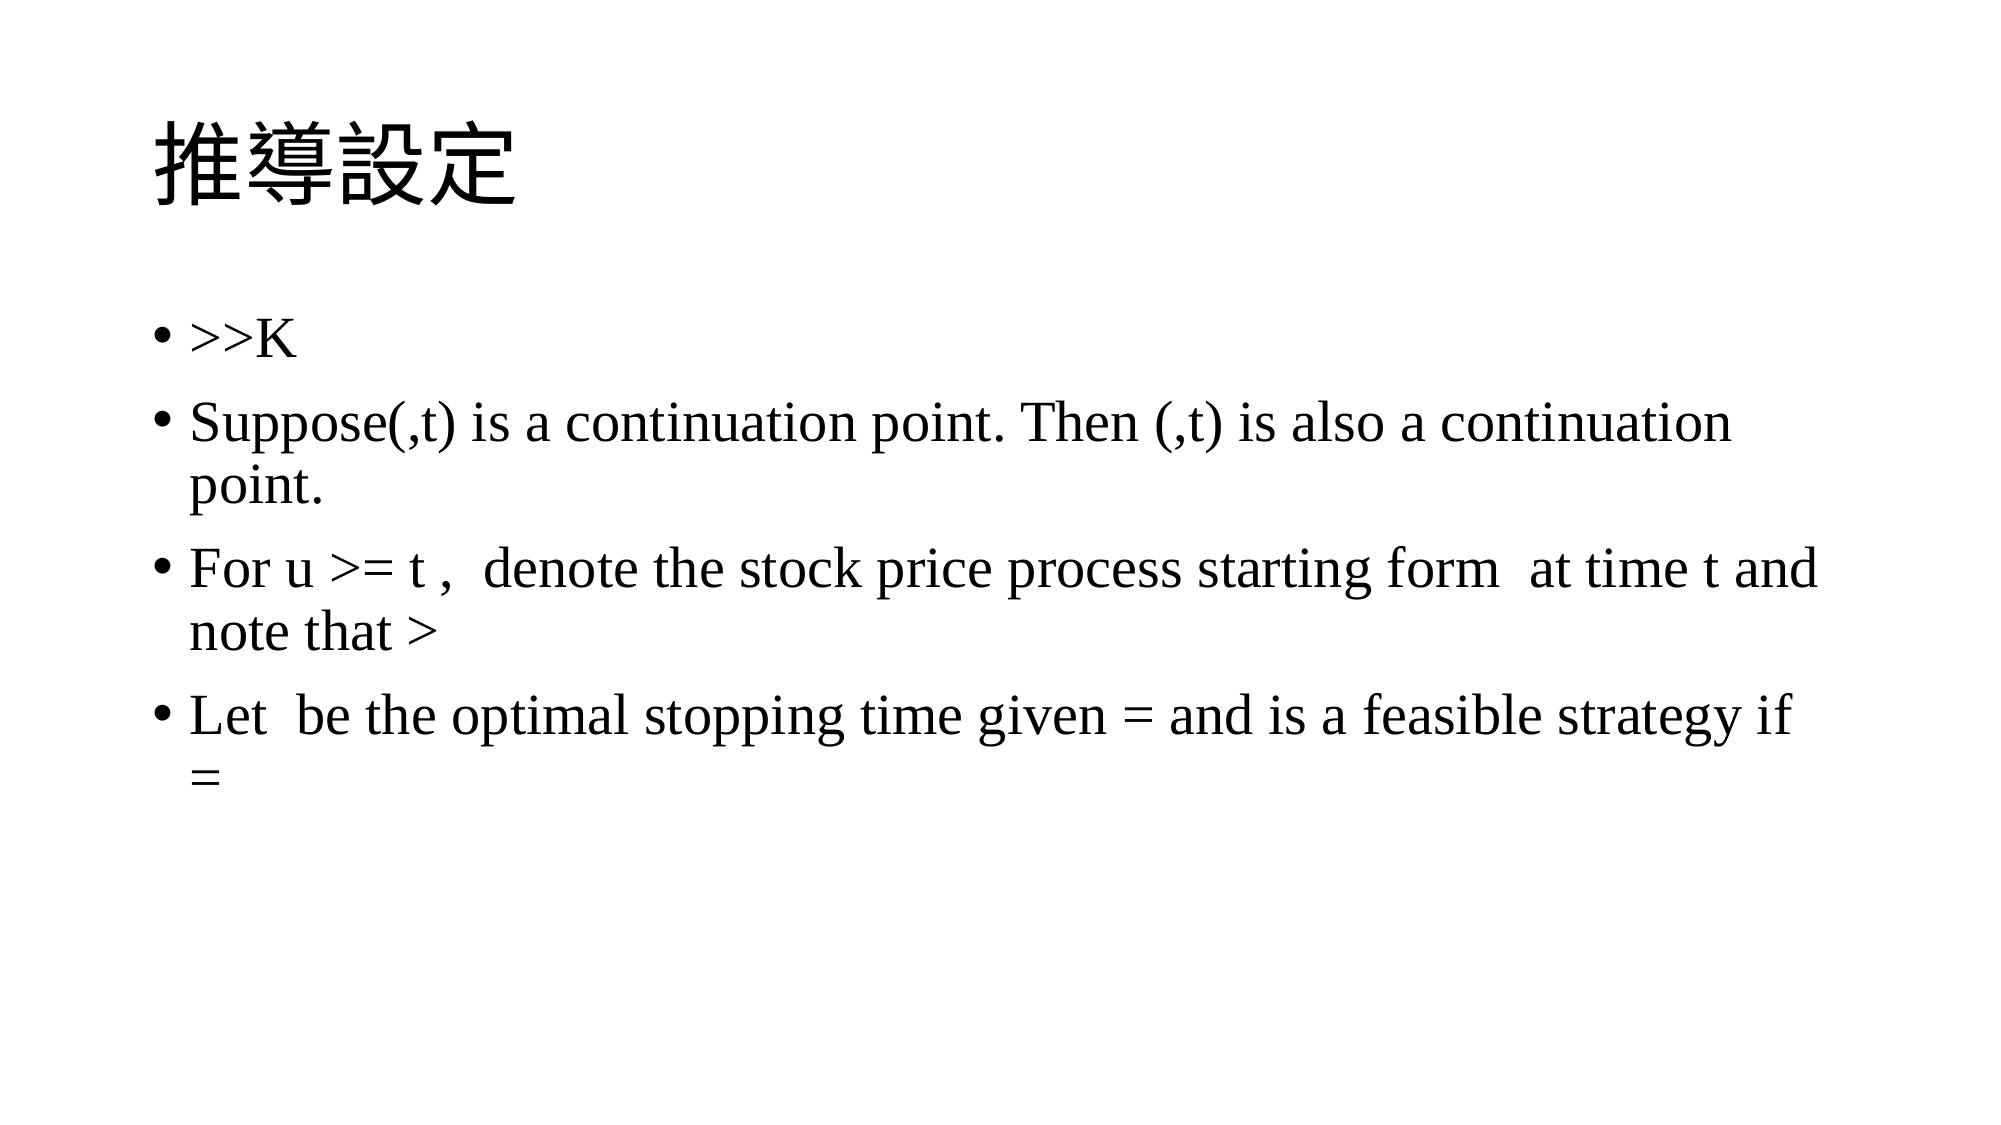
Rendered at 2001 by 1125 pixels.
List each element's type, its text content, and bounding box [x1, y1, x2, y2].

title 推導設定 [137, 59, 1863, 278]
